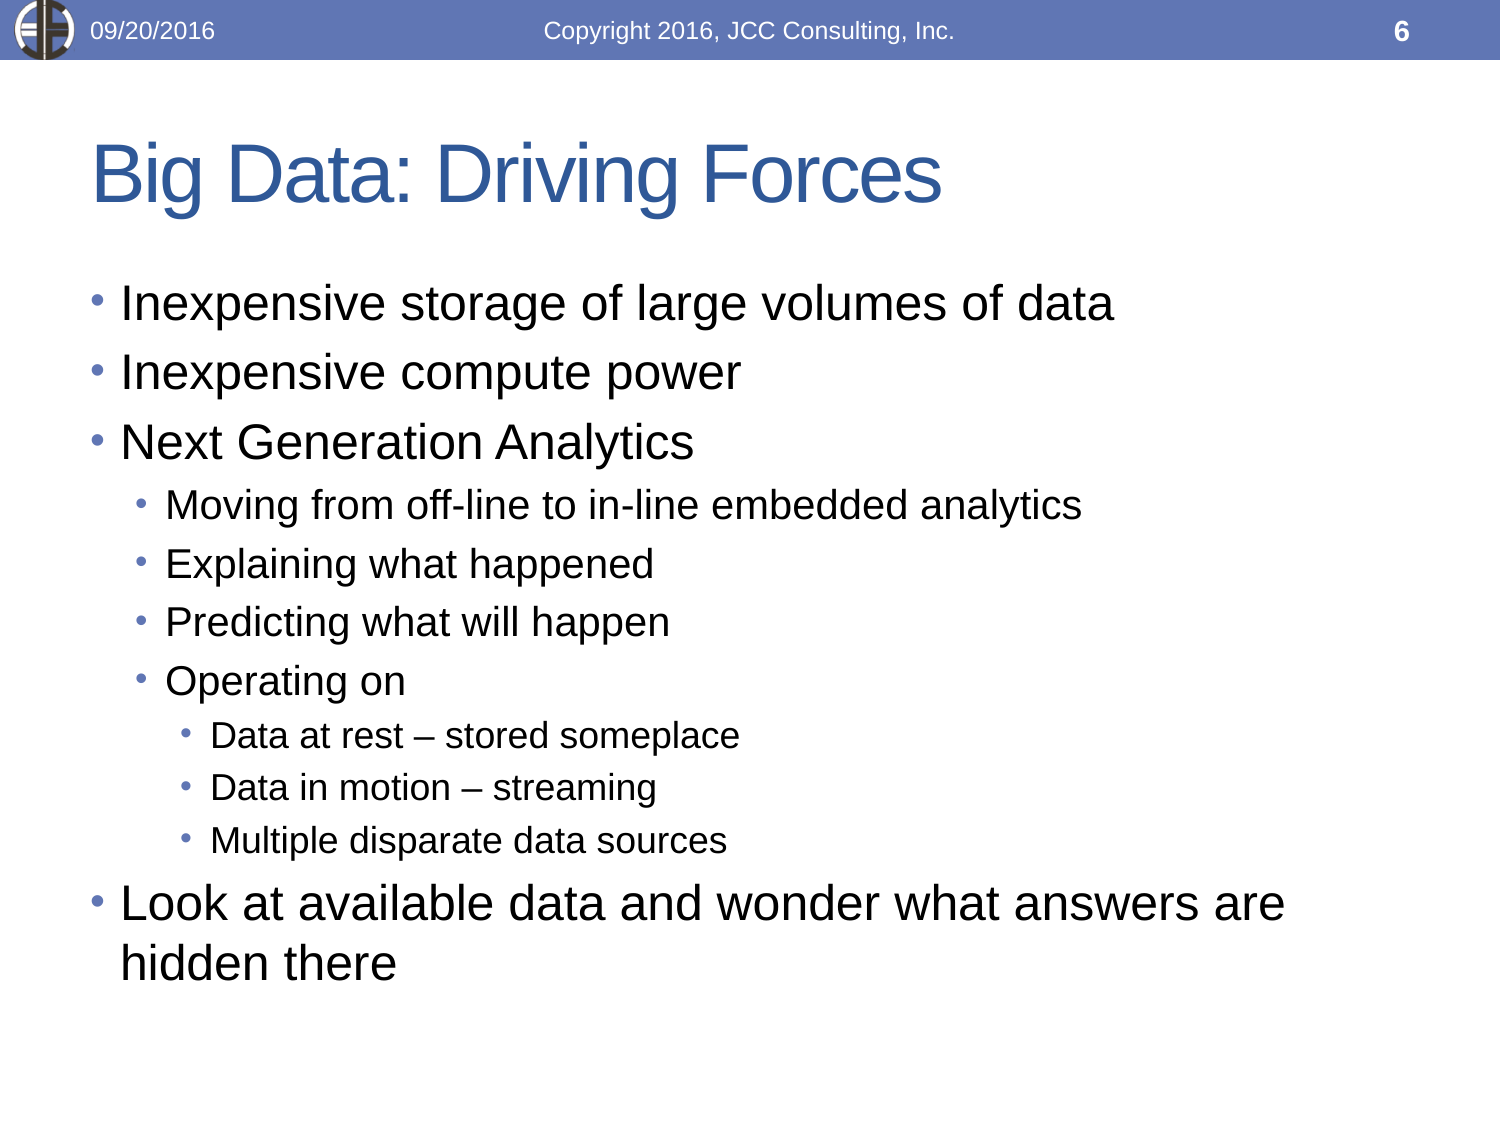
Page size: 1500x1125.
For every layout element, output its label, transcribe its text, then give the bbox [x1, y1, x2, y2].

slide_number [75, 3, 250, 57]
footer Copyright 2016, JCC Consulting, Inc. [262, 3, 1238, 57]
list Inexpensive storage of large volumes of data Inexpensive compute power Next Generation Analytics Moving from off-line to in-line embedded analytics Explaining what happened Predicting what will happen Operating on Data at rest – stored someplace Data in motion – streaming Multiple disparate data sources Look at available data and wonder what answers are hidden there [75, 262, 1425, 1063]
picture [14, 0, 75, 60]
slide_number 6 [1250, 3, 1425, 57]
title Big Data: Driving Forces [75, 87, 1425, 250]
